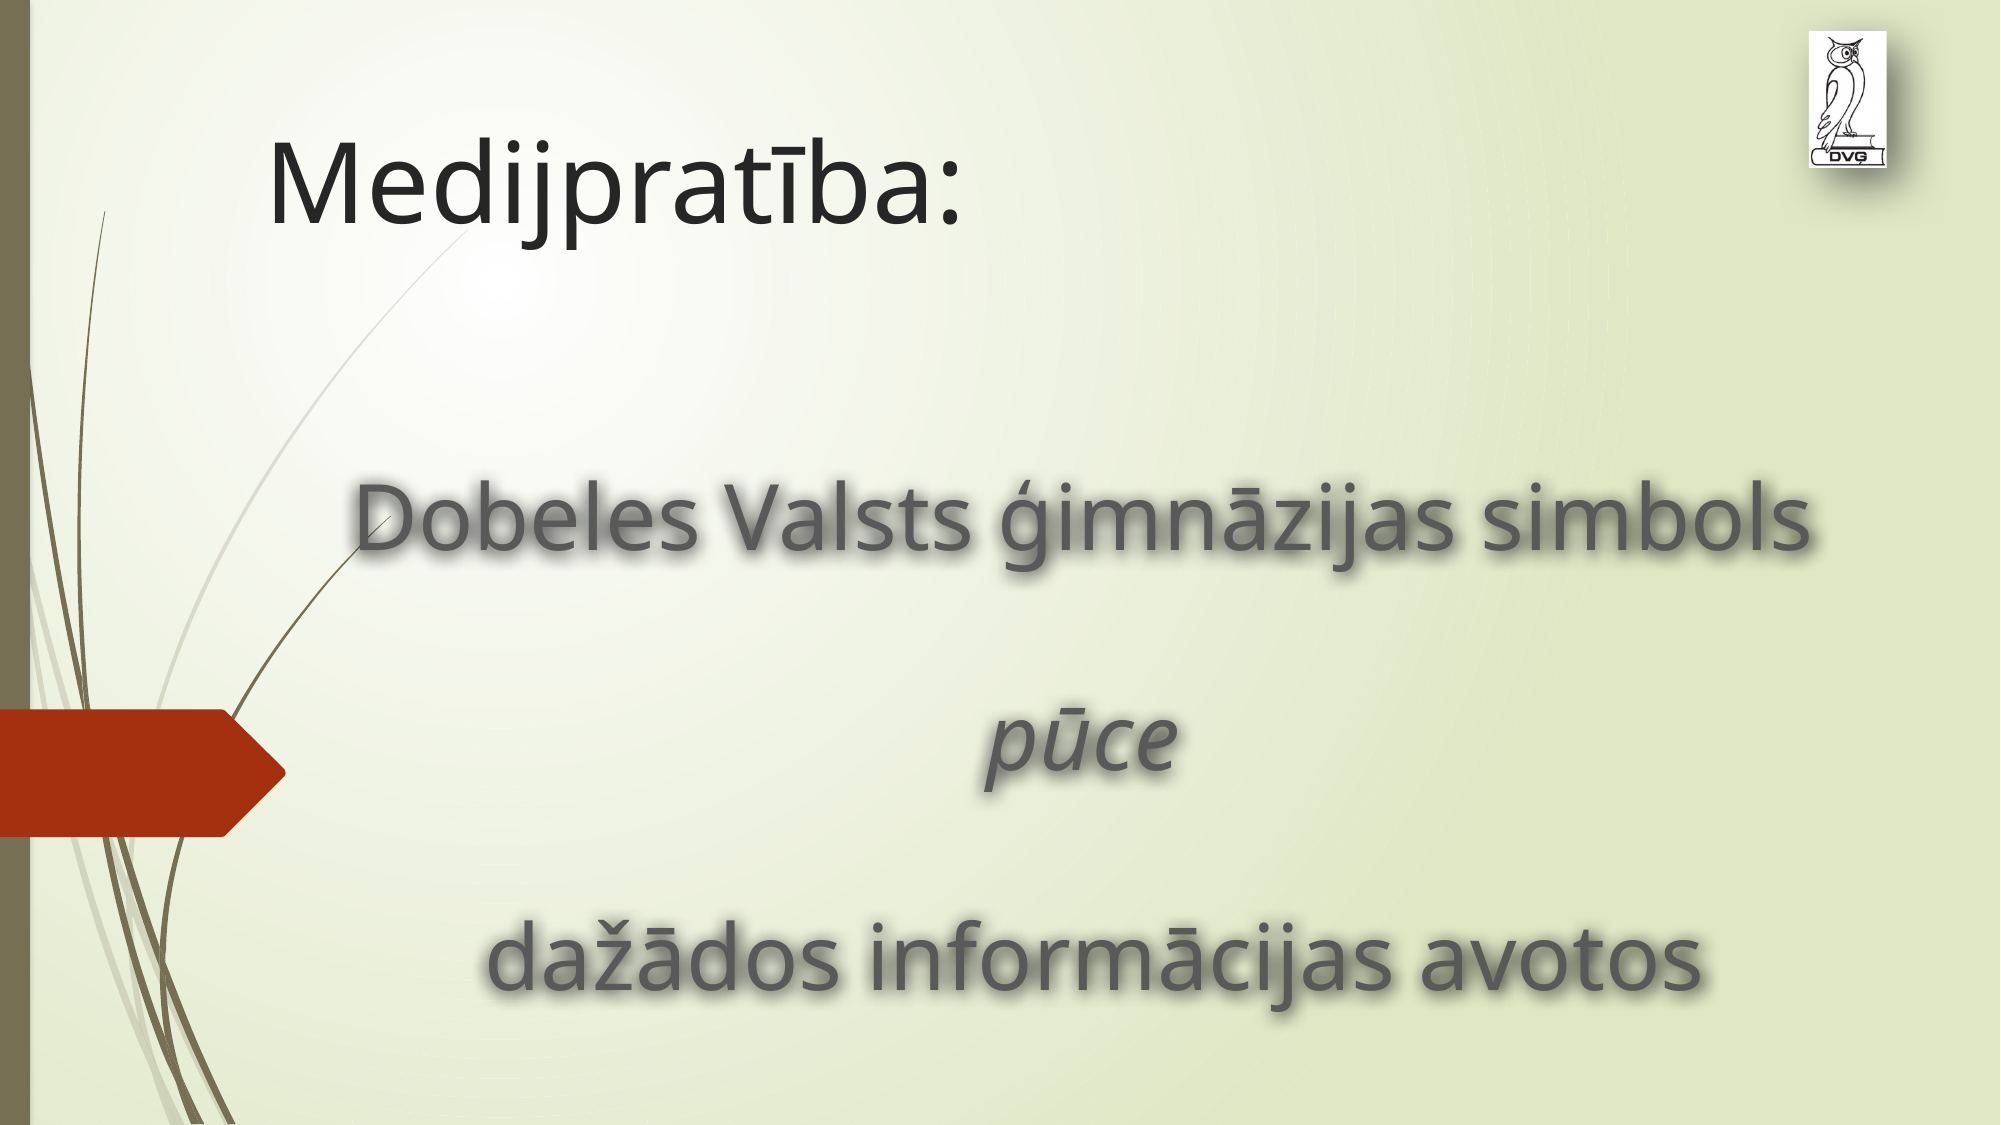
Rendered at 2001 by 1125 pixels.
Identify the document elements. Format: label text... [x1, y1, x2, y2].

subtitle Dobeles Valsts ģimnāzijas simbols pūce dažādos informācijas avotos [249, 340, 1941, 1115]
picture [1808, 31, 1887, 168]
title Medijpratība: [249, 70, 1750, 330]
